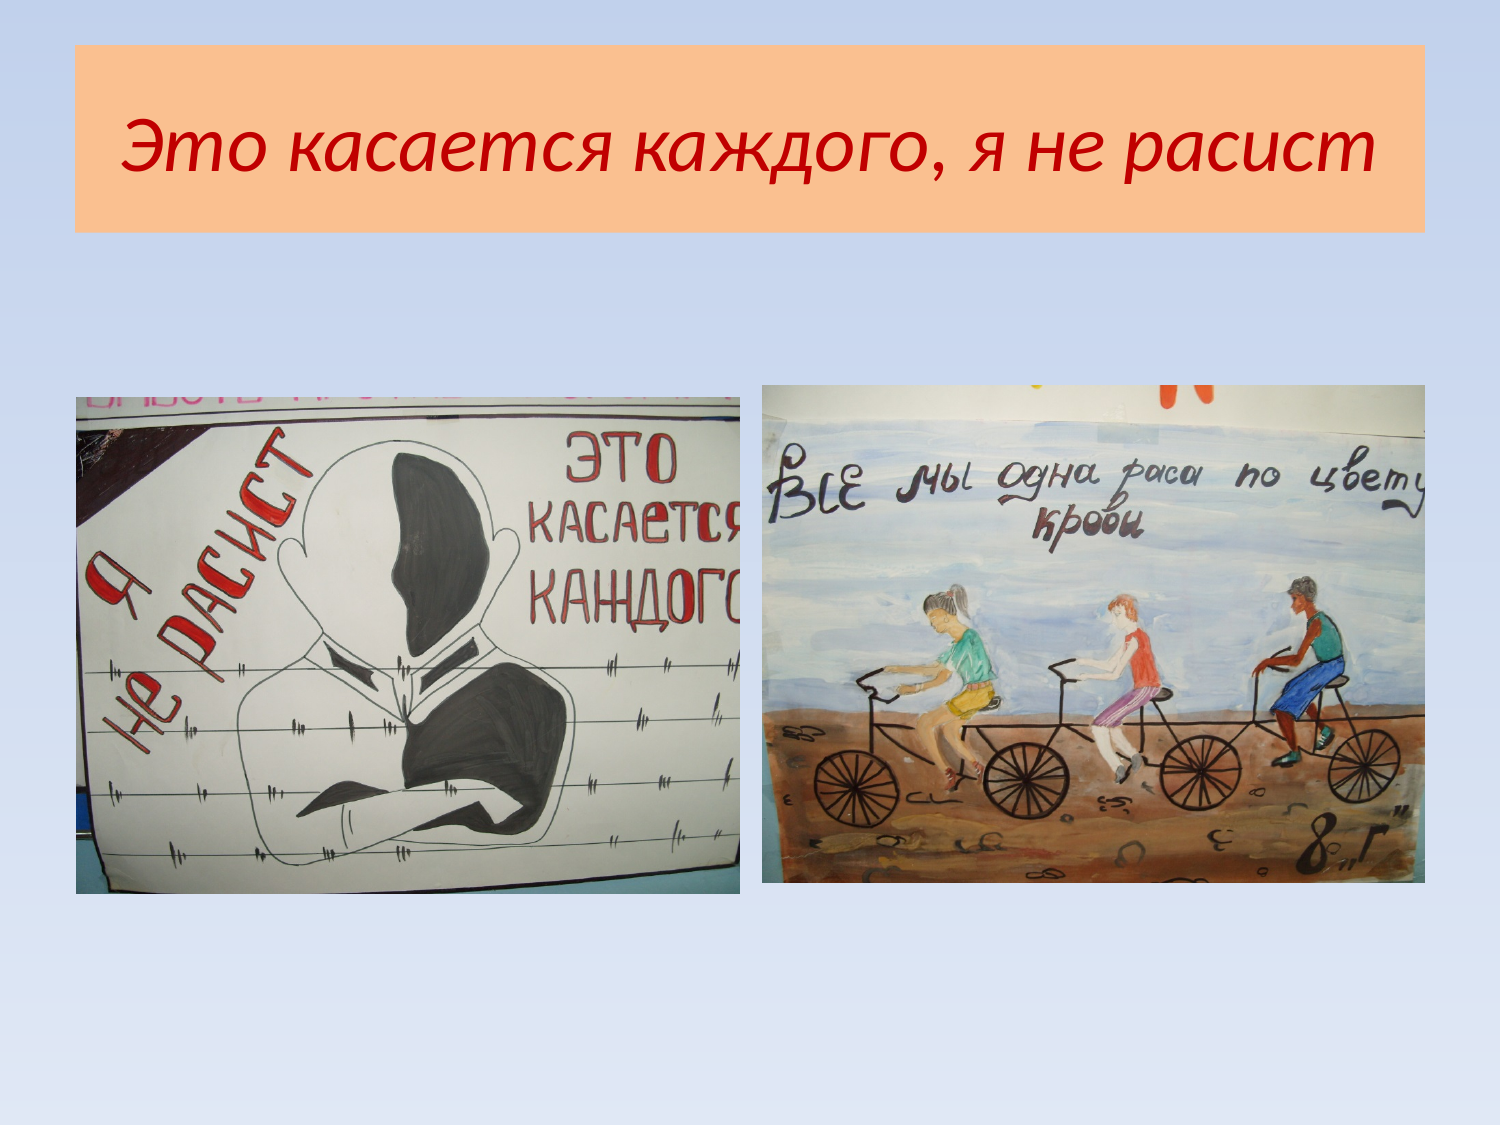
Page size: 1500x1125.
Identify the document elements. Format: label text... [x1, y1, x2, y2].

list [76, 396, 740, 895]
title Это касается каждого, я не расист [75, 45, 1425, 233]
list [762, 384, 1426, 883]
